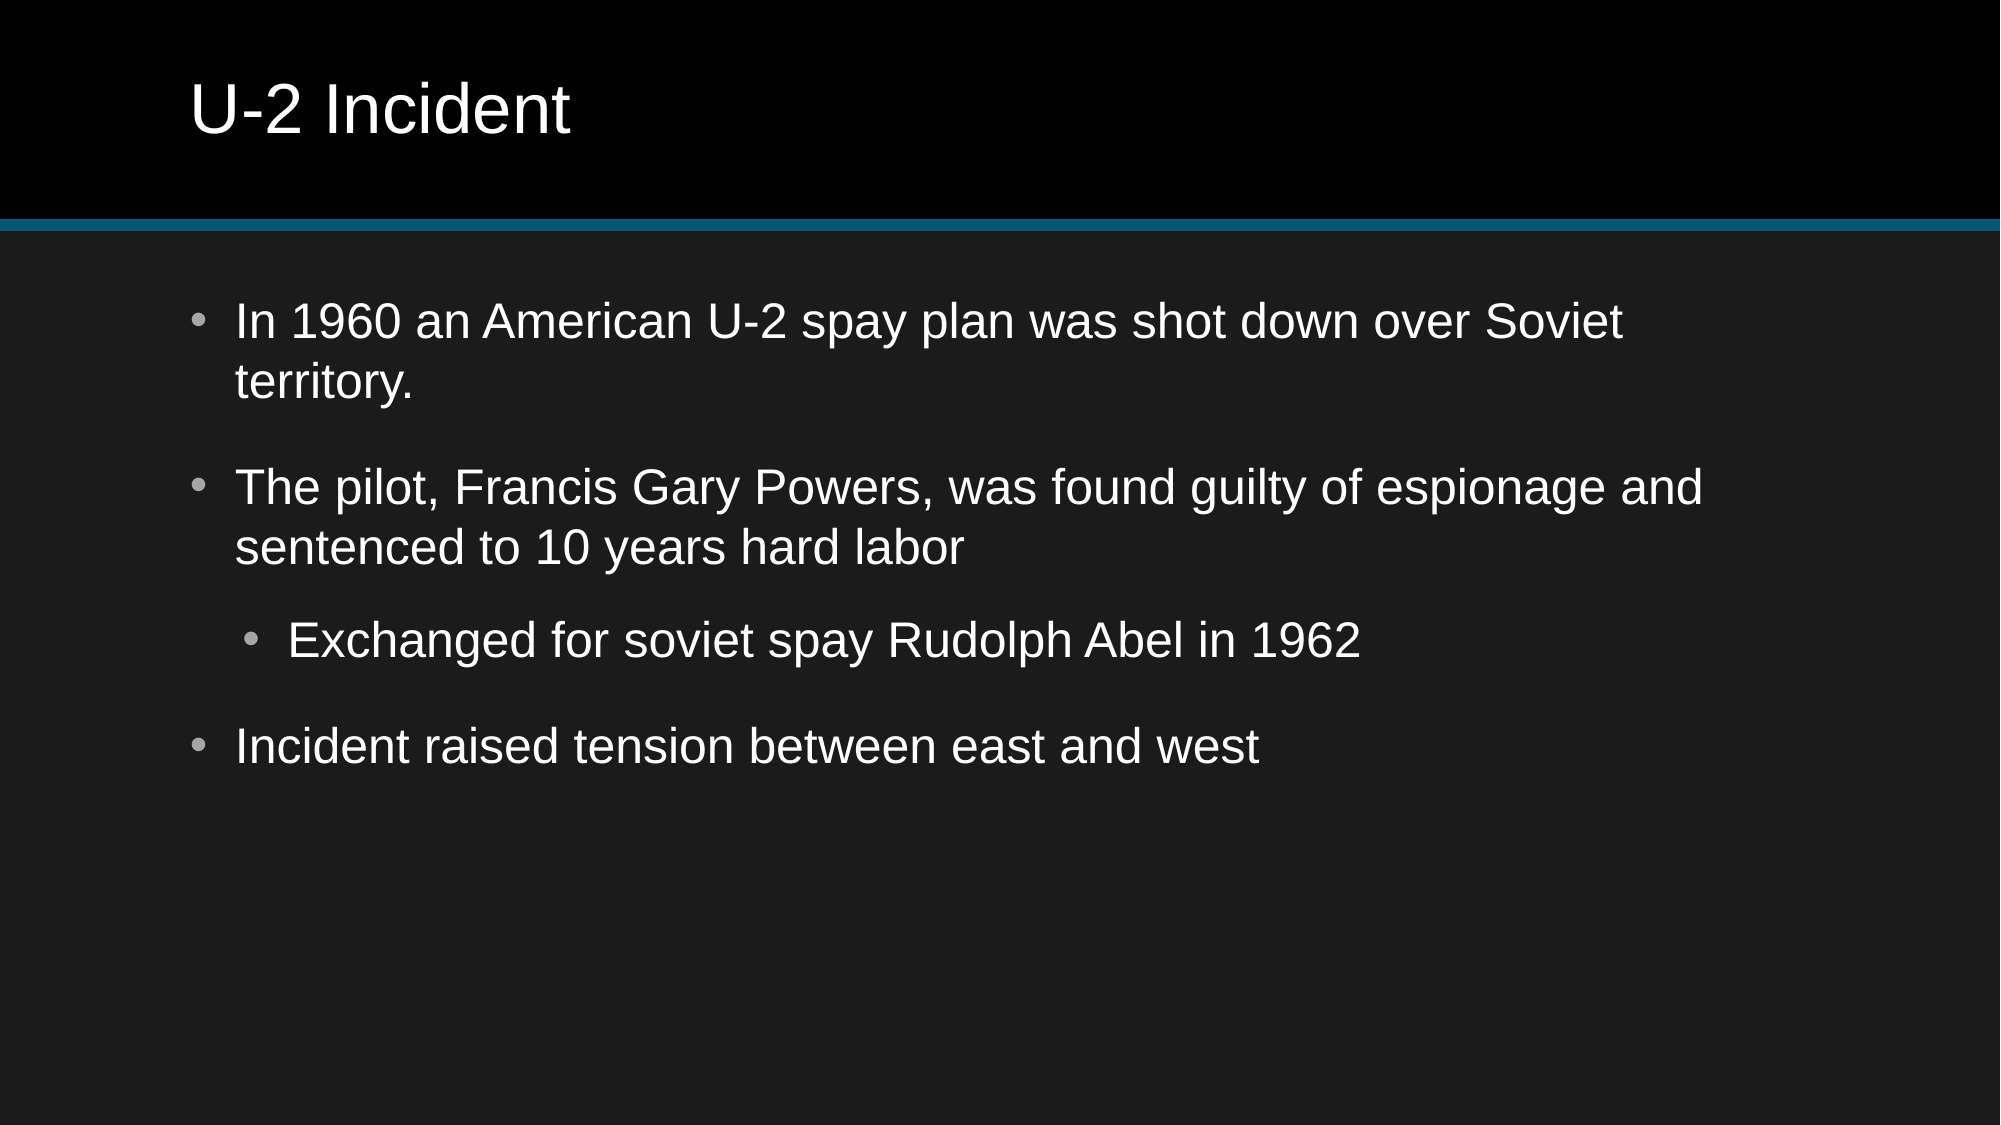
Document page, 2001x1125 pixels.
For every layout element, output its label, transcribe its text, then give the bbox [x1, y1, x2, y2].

list In 1960 an American U-2 spay plan was shot down over Soviet territory. The pilot, Francis Gary Powers, was found guilty of espionage and sentenced to 10 years hard labor Exchanged for soviet spay Rudolph Abel in 1962 Incident raised tension between east and west [174, 281, 1825, 1013]
title U-2 Incident [174, 20, 1825, 201]
